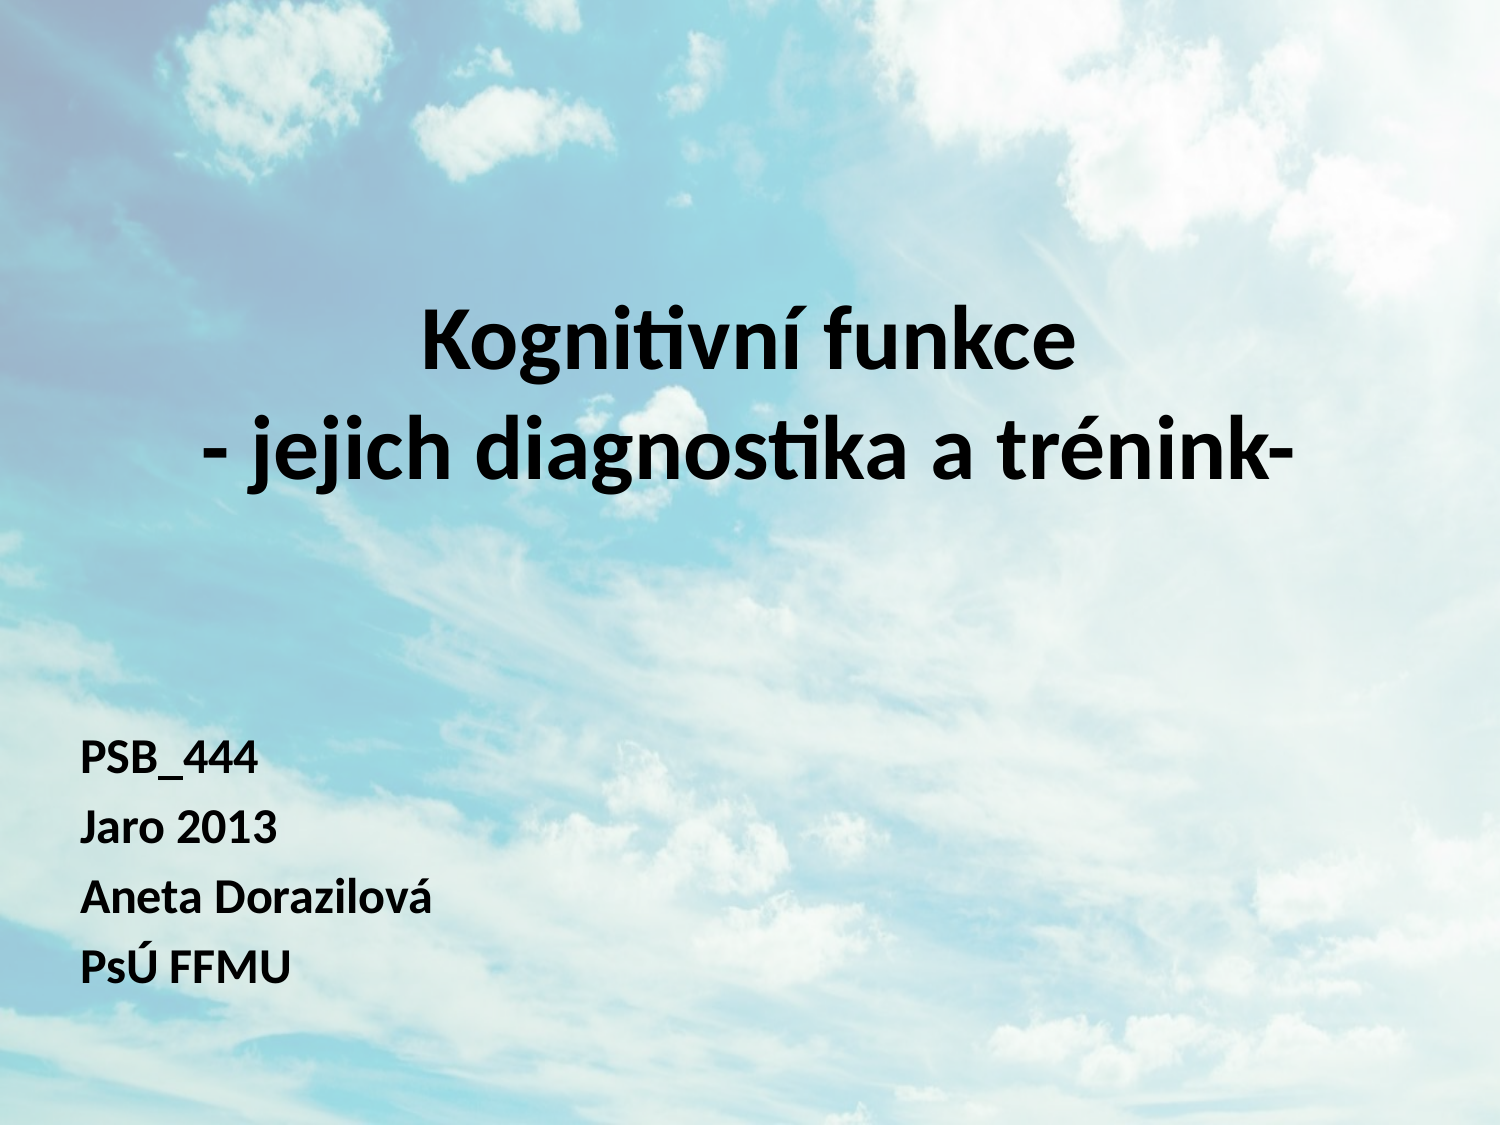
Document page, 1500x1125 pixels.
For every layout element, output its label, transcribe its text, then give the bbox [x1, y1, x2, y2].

title Kognitivní funkce - jejich diagnostika a trénink- [112, 267, 1388, 509]
subtitle PSB_444 Jaro 2013 Aneta Dorazilová PsÚ FFMU [64, 716, 1115, 1004]
